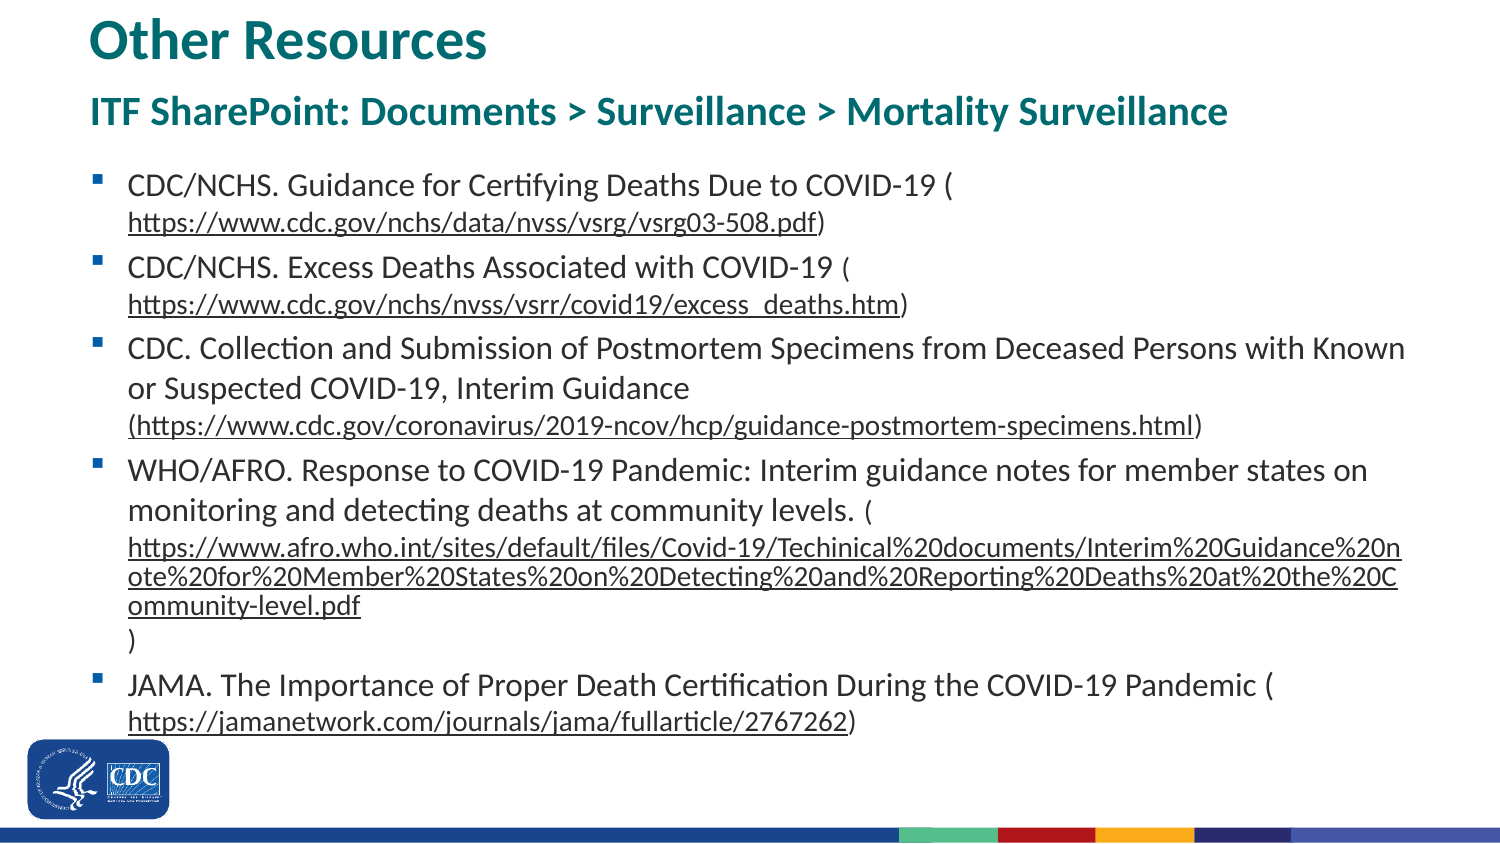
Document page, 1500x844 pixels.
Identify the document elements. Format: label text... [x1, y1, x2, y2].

list CDC/NCHS. Guidance for Certifying Deaths Due to COVID-19 (https://www.cdc.gov/nchs/data/nvss/vsrg/vsrg03-508.pdf) CDC/NCHS. Excess Deaths Associated with COVID-19 (https://www.cdc.gov/nchs/nvss/vsrr/covid19/excess_deaths.htm) CDC. Collection and Submission of Postmortem Specimens from Deceased Persons with Known or Suspected COVID-19, Interim Guidance (https://www.cdc.gov/coronavirus/2019-ncov/hcp/guidance-postmortem-specimens.html) WHO/AFRO. Response to COVID-19 Pandemic: Interim guidance notes for member states on monitoring and detecting deaths at community levels. (https://www.afro.who.int/sites/default/files/Covid-19/Techinical%20documents/Interim%20Guidance%20note%20for%20Member%20States%20on%20Detecting%20and%20Reporting%20Deaths%20at%20the%20Community-level.pdf) JAMA. The Importance of Proper Death Certification During the COVID-19 Pandemic (https://jamanetwork.com/journals/jama/fullarticle/2767262) [75, 155, 1425, 739]
picture [26, 738, 170, 820]
title Other Resources ITF SharePoint: Documents > Surveillance > Mortality Surveillance [75, 69, 1425, 142]
